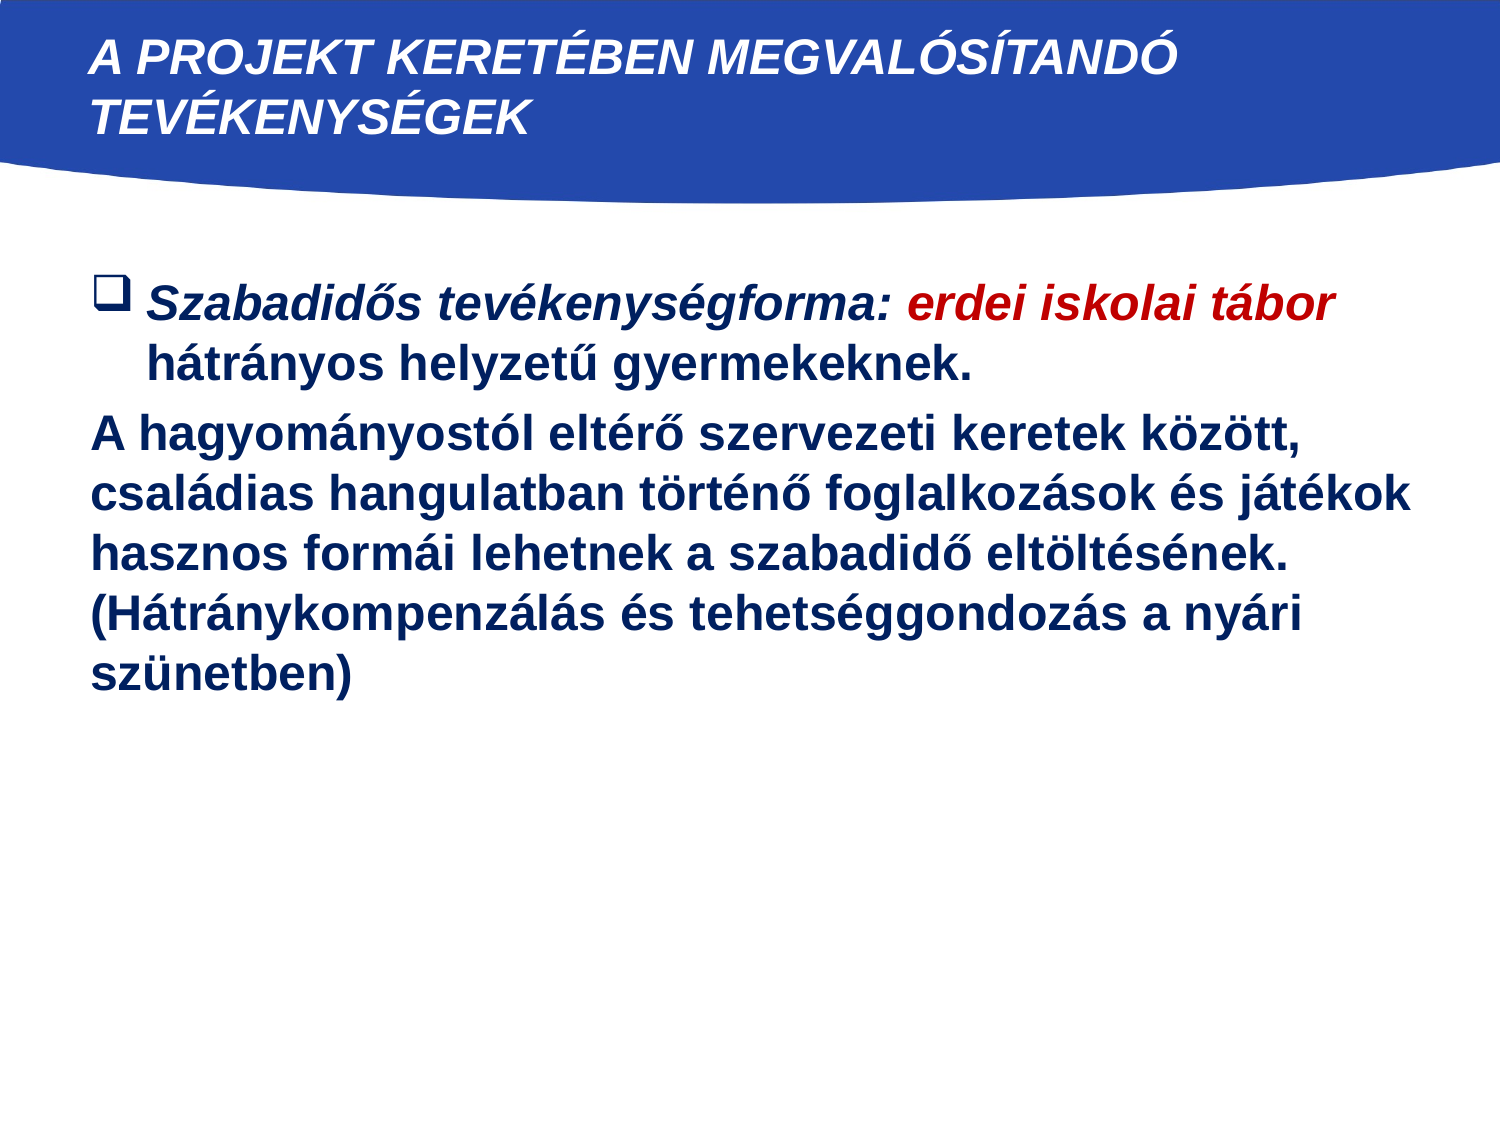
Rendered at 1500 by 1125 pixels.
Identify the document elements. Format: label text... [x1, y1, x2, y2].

picture [0, 0, 1500, 1125]
list Szabadidős tevékenységforma: erdei iskolai tábor hátrányos helyzetű gyermekeknek. A hagyományostól eltérő szervezeti keretek között, családias hangulatban történő foglalkozások és játékok hasznos formái lehetnek a szabadidő eltöltésének. (Hátránykompenzálás és tehetséggondozás a nyári szünetben) [75, 262, 1447, 1005]
title A projekt keretében megvalósítandó tevékenységek [73, 7, 1211, 161]
